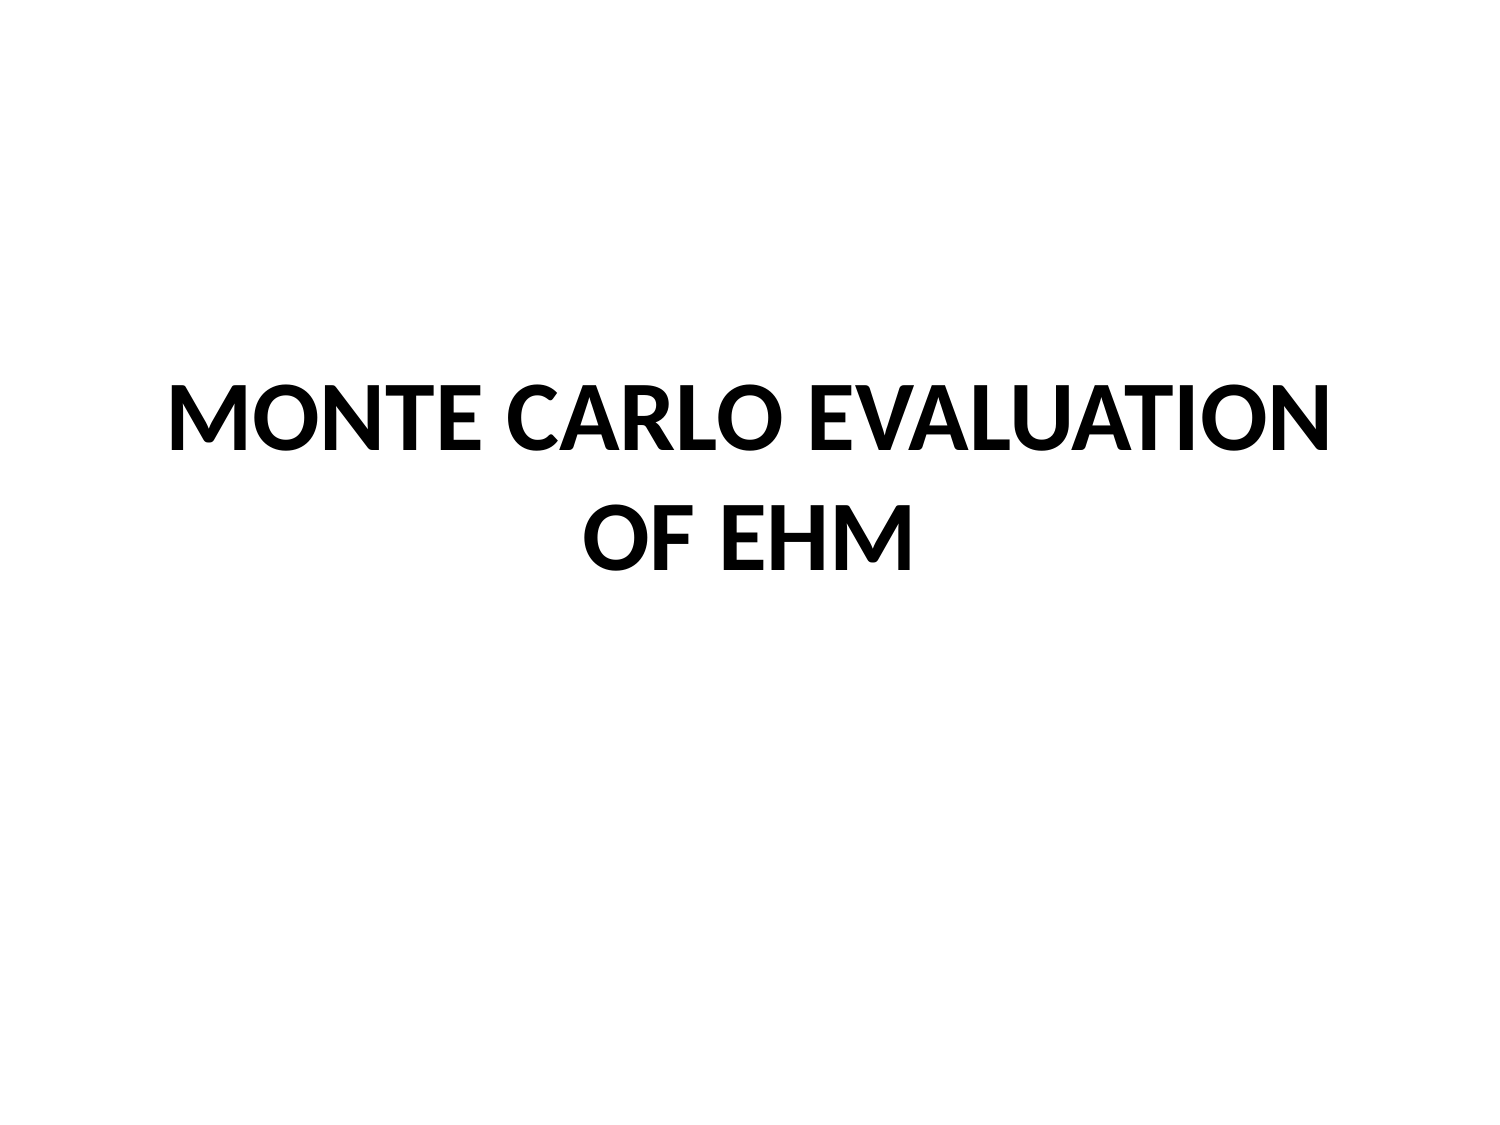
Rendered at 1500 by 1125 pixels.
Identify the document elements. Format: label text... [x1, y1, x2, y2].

title MONTE CARLO EVALUATION OF EHM [112, 349, 1388, 591]
